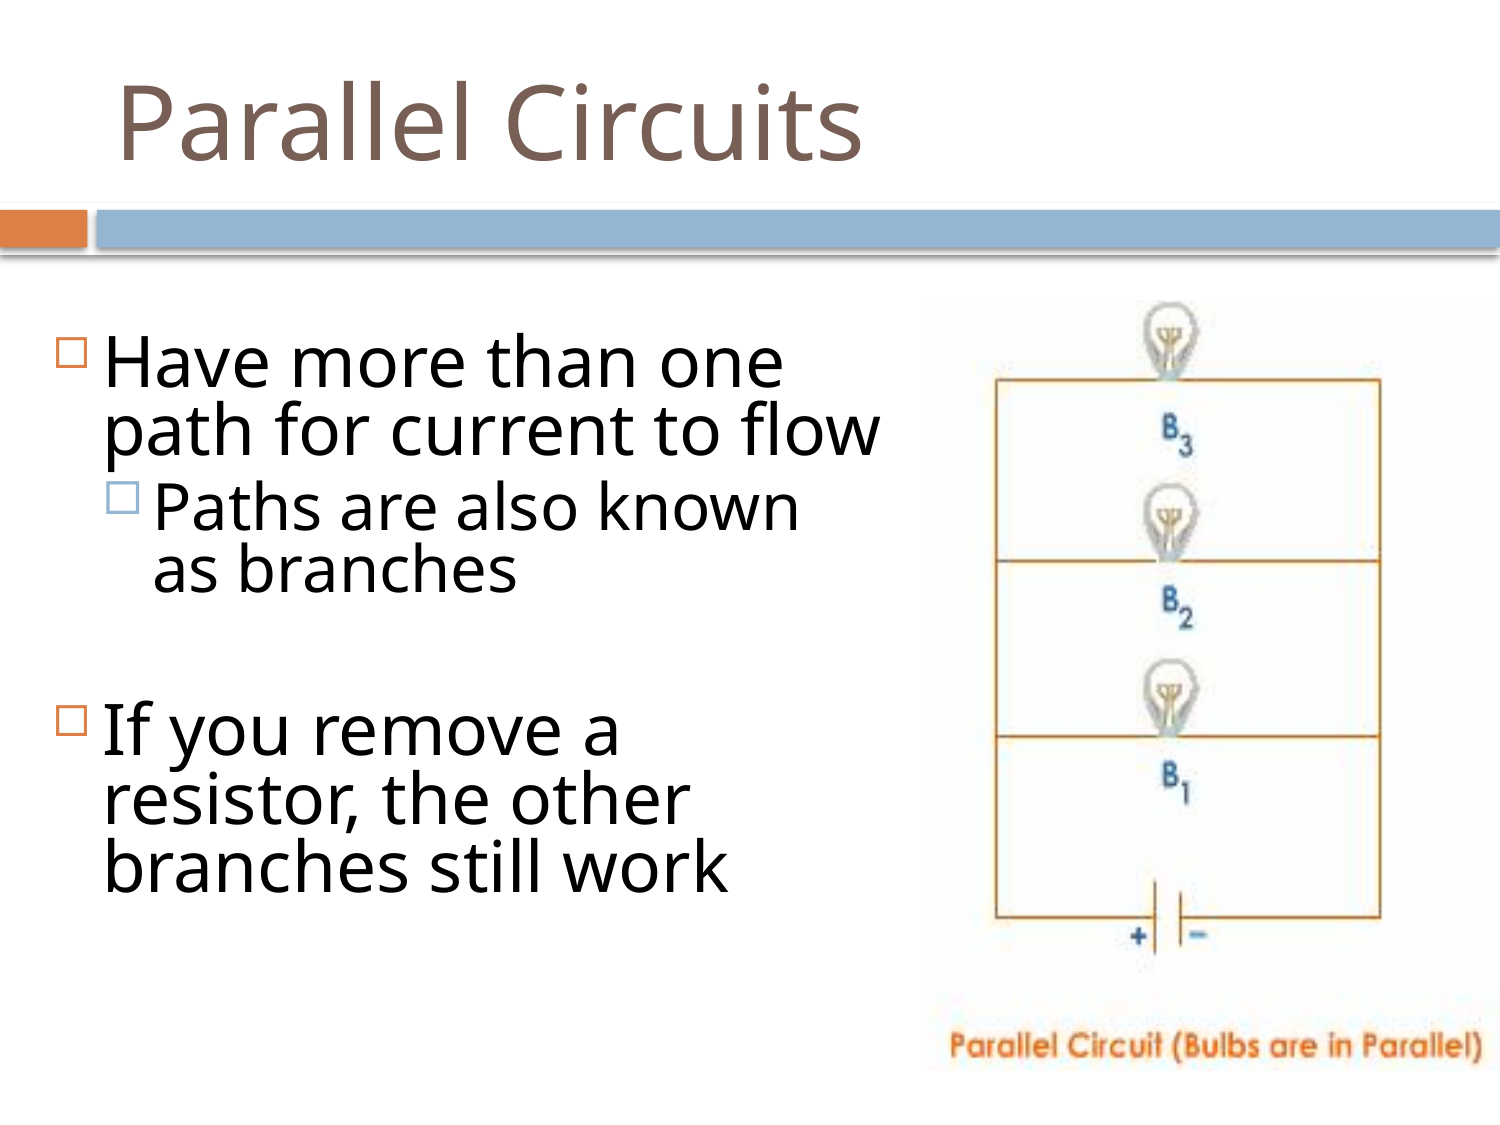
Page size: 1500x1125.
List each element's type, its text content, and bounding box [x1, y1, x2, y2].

title Parallel Circuits [99, 37, 1438, 201]
list Have more than one path for current to flow Paths are also known as branches If you remove a resistor, the other branches still work [37, 324, 901, 978]
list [923, 299, 1500, 1072]
